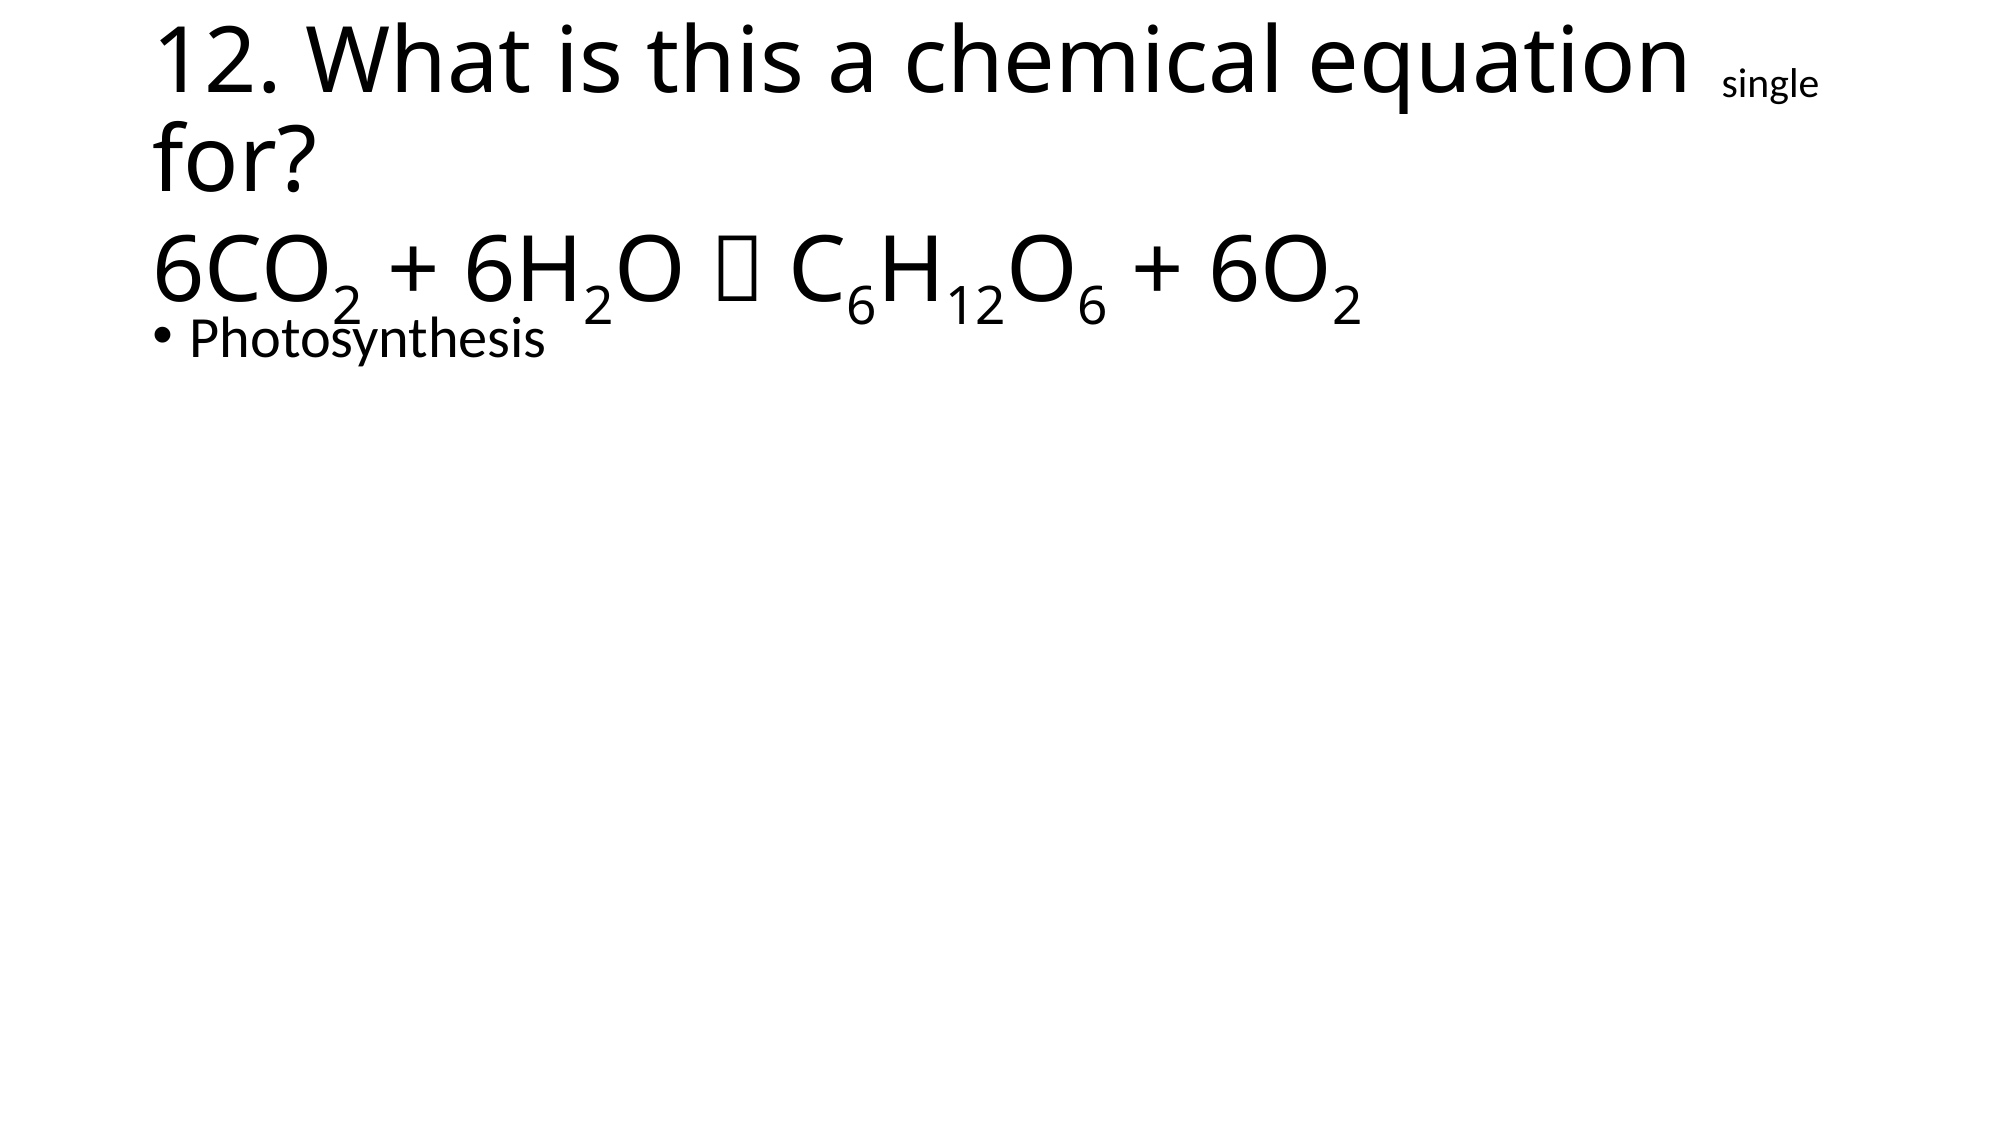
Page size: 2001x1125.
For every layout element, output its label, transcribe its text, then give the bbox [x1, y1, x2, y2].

title 12. What is this a chemical equation for? 6CO2 + 6H2O  C6H12O6 + 6O2 [137, 59, 1863, 278]
list Photosynthesis [137, 299, 1863, 1014]
text_box single [1706, 48, 2000, 114]
